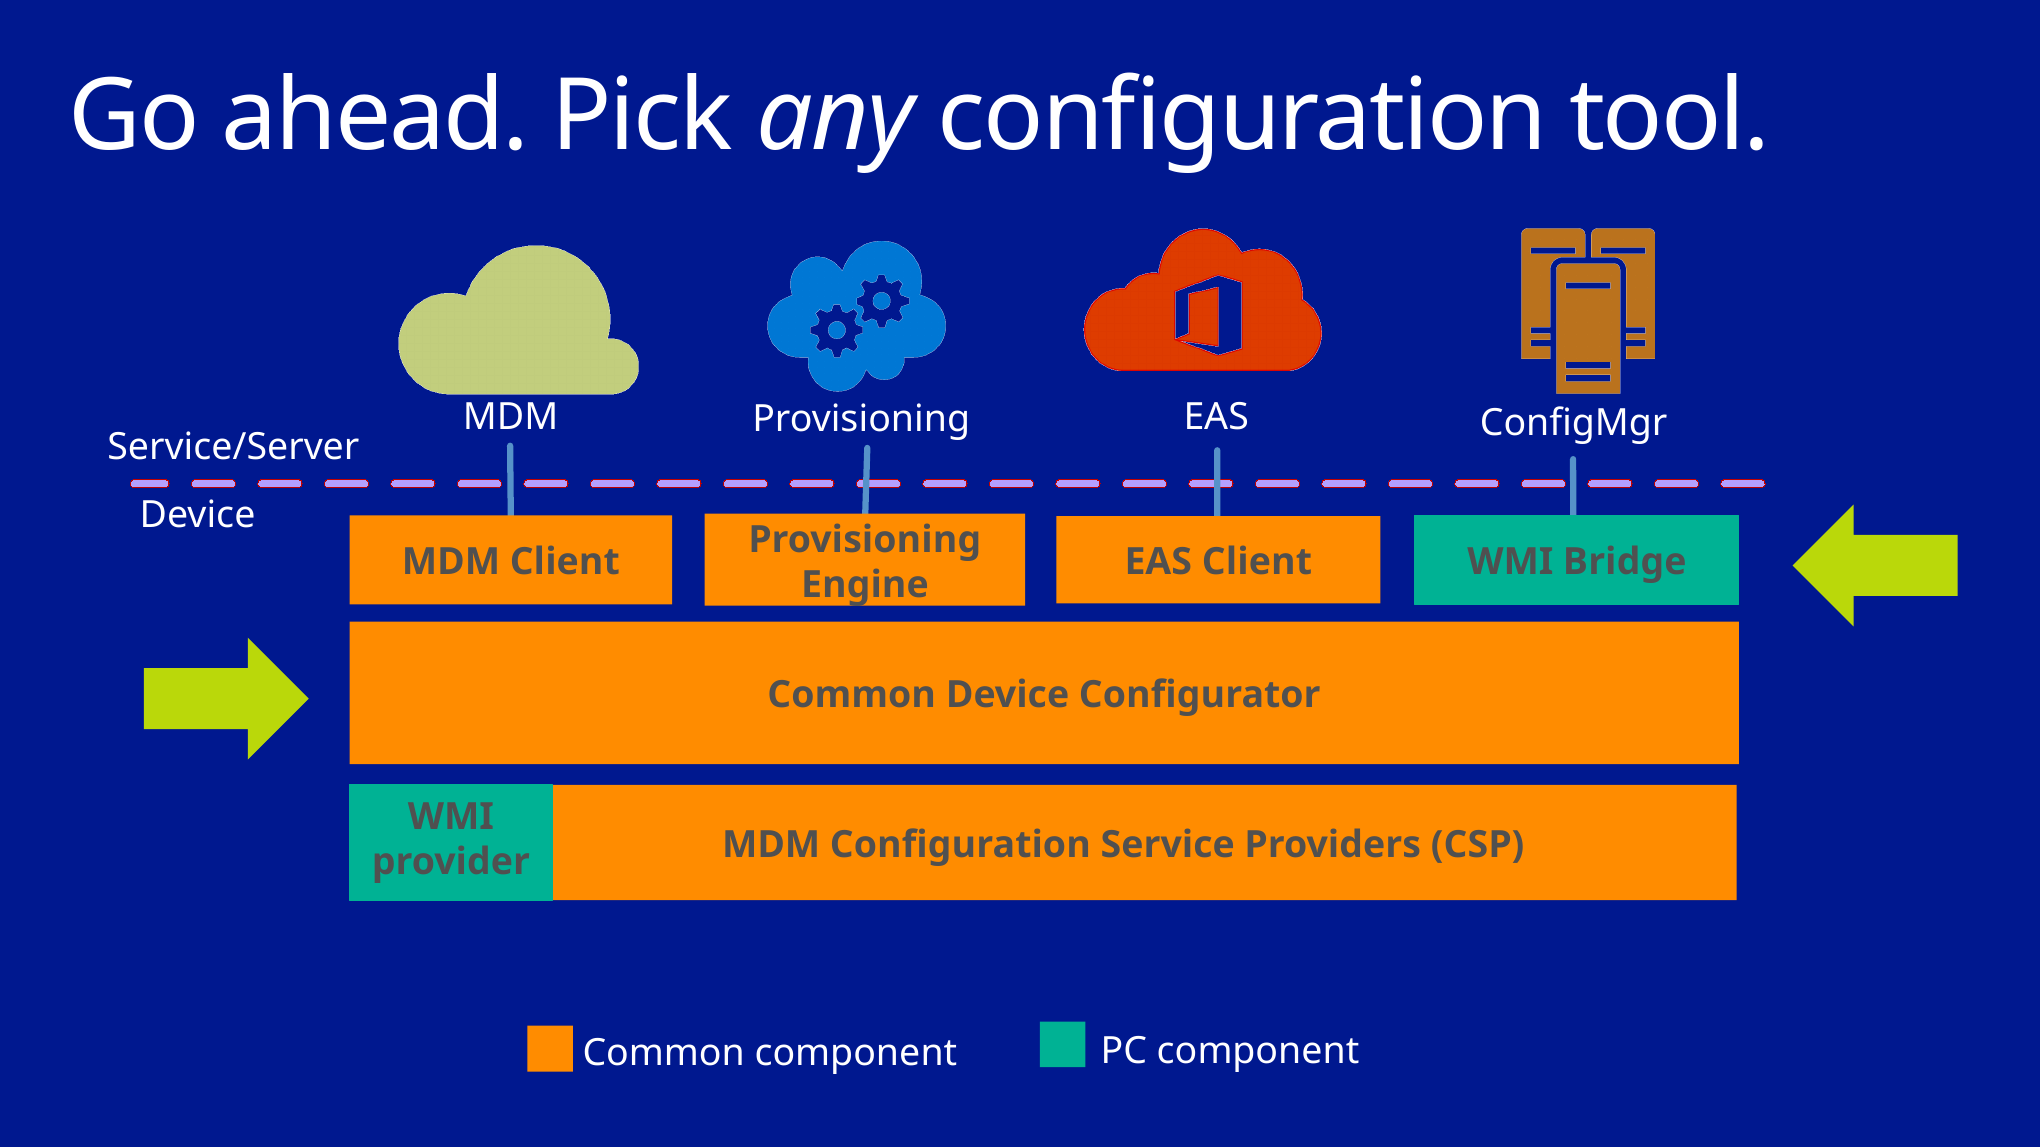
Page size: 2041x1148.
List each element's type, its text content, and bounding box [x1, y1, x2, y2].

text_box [107, 179, 1766, 1074]
text_box [1791, 503, 1959, 628]
title Go ahead. Pick any configuration tool. [45, 48, 1996, 199]
